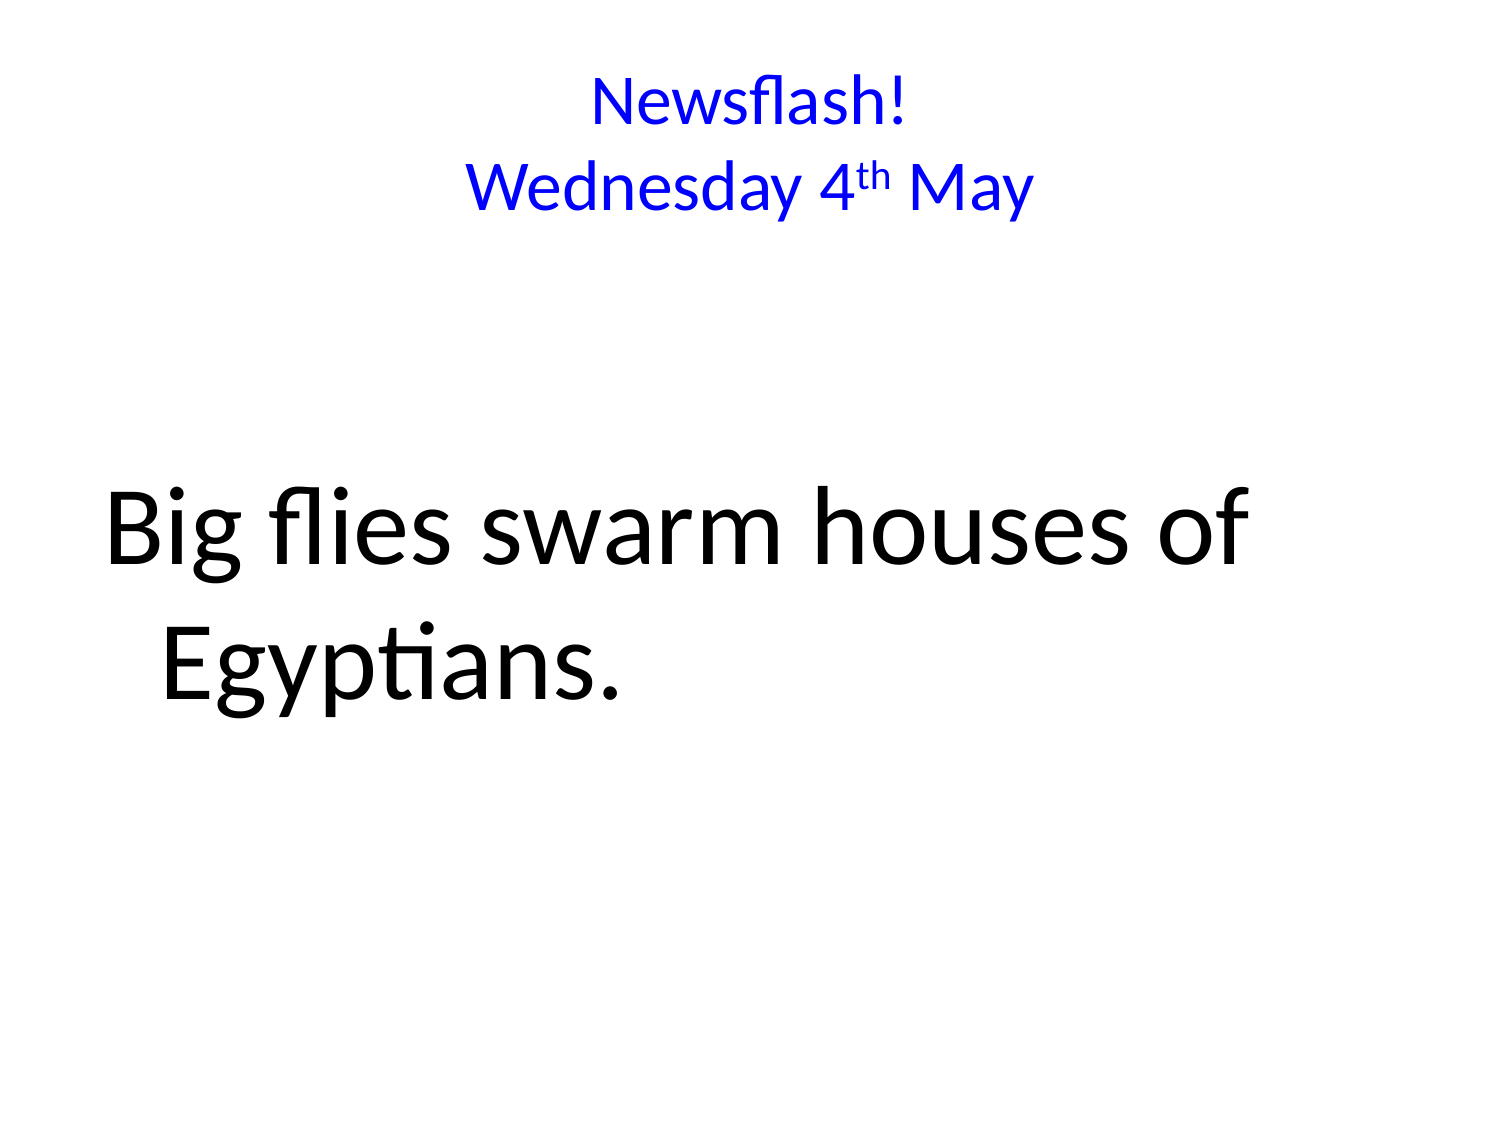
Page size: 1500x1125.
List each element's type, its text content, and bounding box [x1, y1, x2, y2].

title Newsflash! Wednesday 4th May [75, 45, 1425, 233]
list Big flies swarm houses of Egyptians. [88, 444, 1439, 1125]
